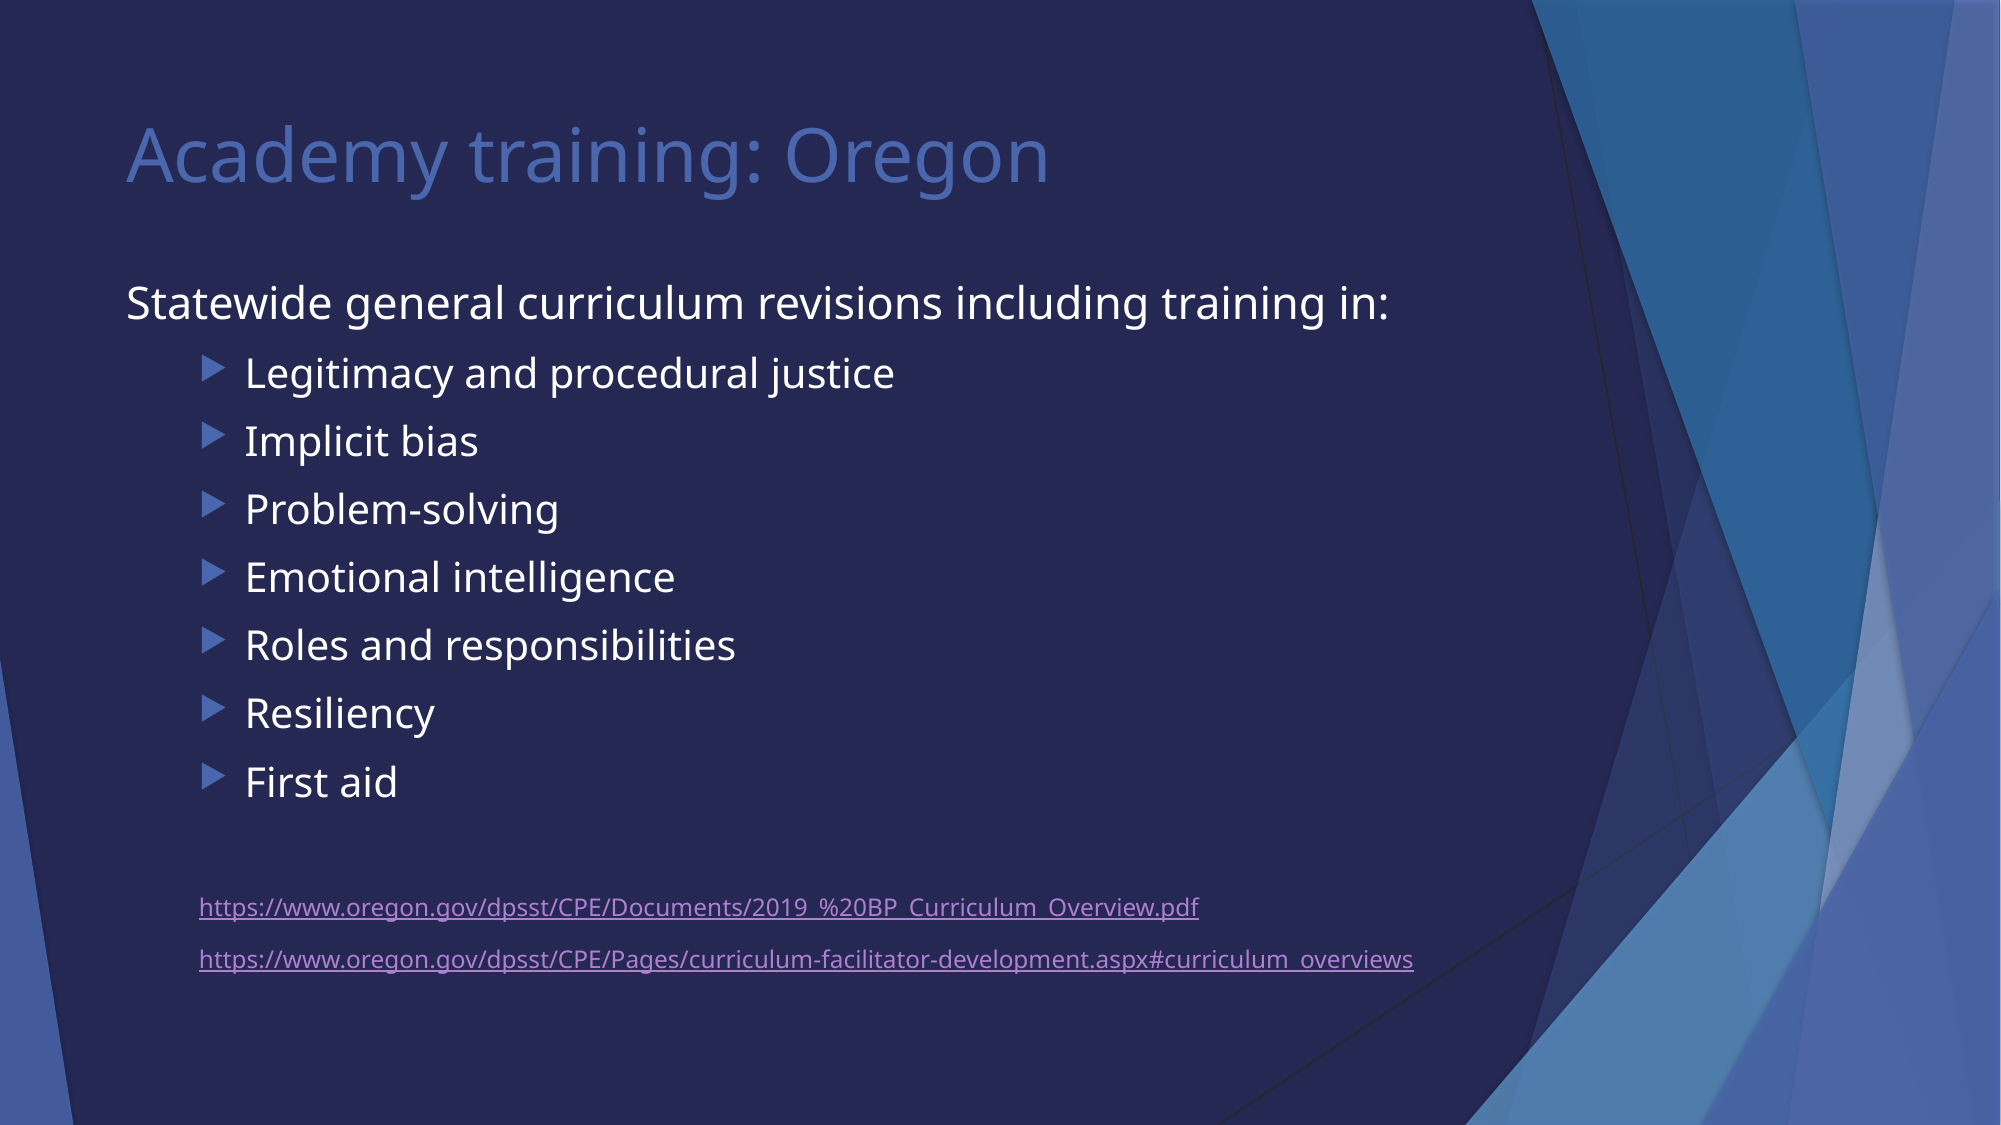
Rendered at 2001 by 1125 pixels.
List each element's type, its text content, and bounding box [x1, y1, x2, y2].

title Academy training: Oregon [111, 99, 1522, 267]
text_box Statewide general curriculum revisions including training in: Legitimacy and procedural justice Implicit bias Problem-solving Emotional intelligence Roles and responsibilities Resiliency First aid https://www.oregon.gov/dpsst/CPE/Documents/2019_%20BP_Curriculum_Overview.pdf https://www.oregon.gov/dpsst/CPE/Pages/curriculum-facilitator-development.aspx#curriculum_overviews [111, 267, 1579, 991]
